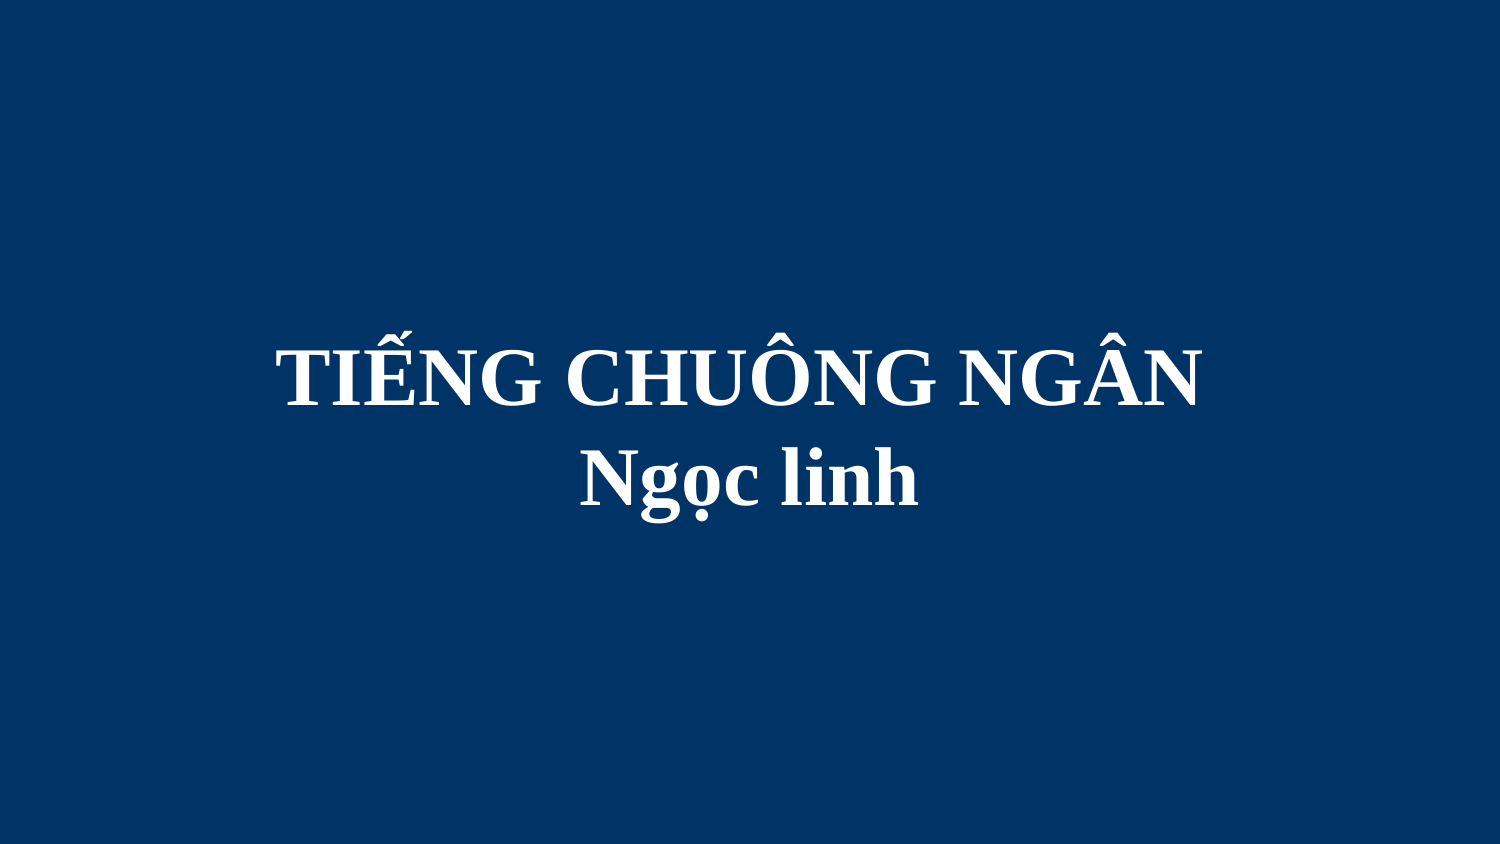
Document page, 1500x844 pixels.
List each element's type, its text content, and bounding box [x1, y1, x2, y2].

title TIẾNG CHUÔNG NGÂN Ngọc linh [0, 0, 1500, 844]
